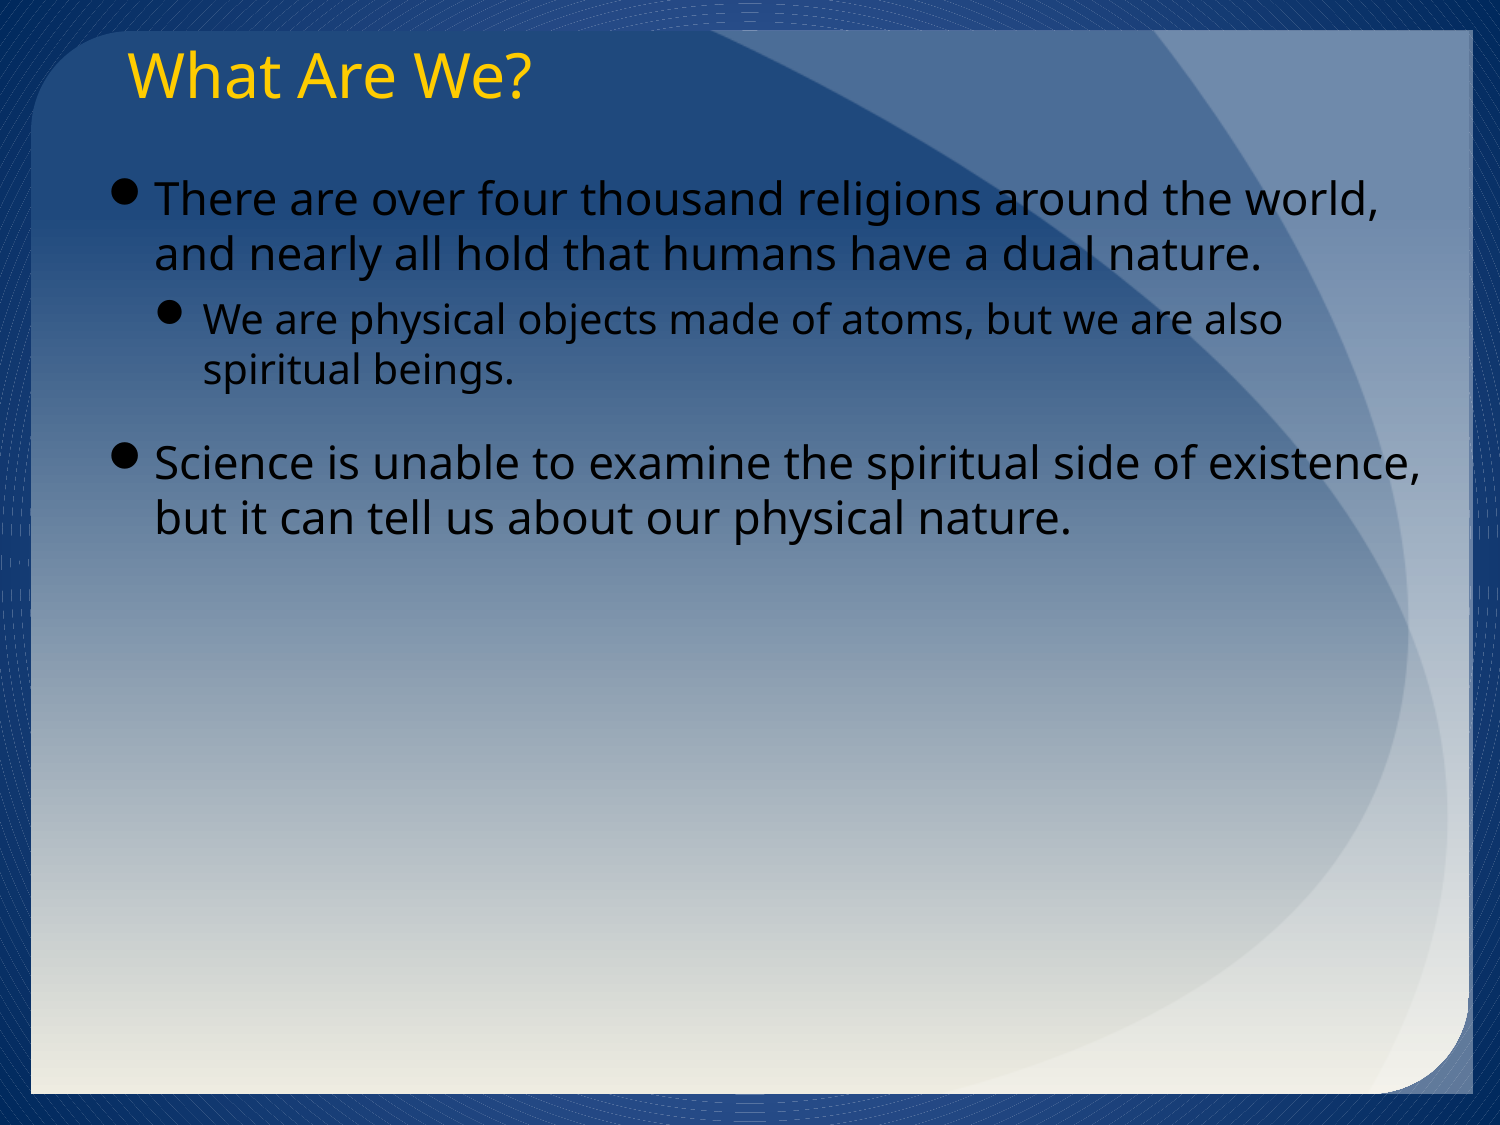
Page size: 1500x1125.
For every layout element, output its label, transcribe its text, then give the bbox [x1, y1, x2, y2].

list There are over four thousand religions around the world, and nearly all hold that humans have a dual nature. We are physical objects made of atoms, but we are also spiritual beings. Science is unable to examine the spiritual side of existence, but it can tell us about our physical nature. [92, 162, 1463, 1063]
text_box What Are We? [112, 43, 1075, 119]
picture [24, 30, 1473, 1094]
